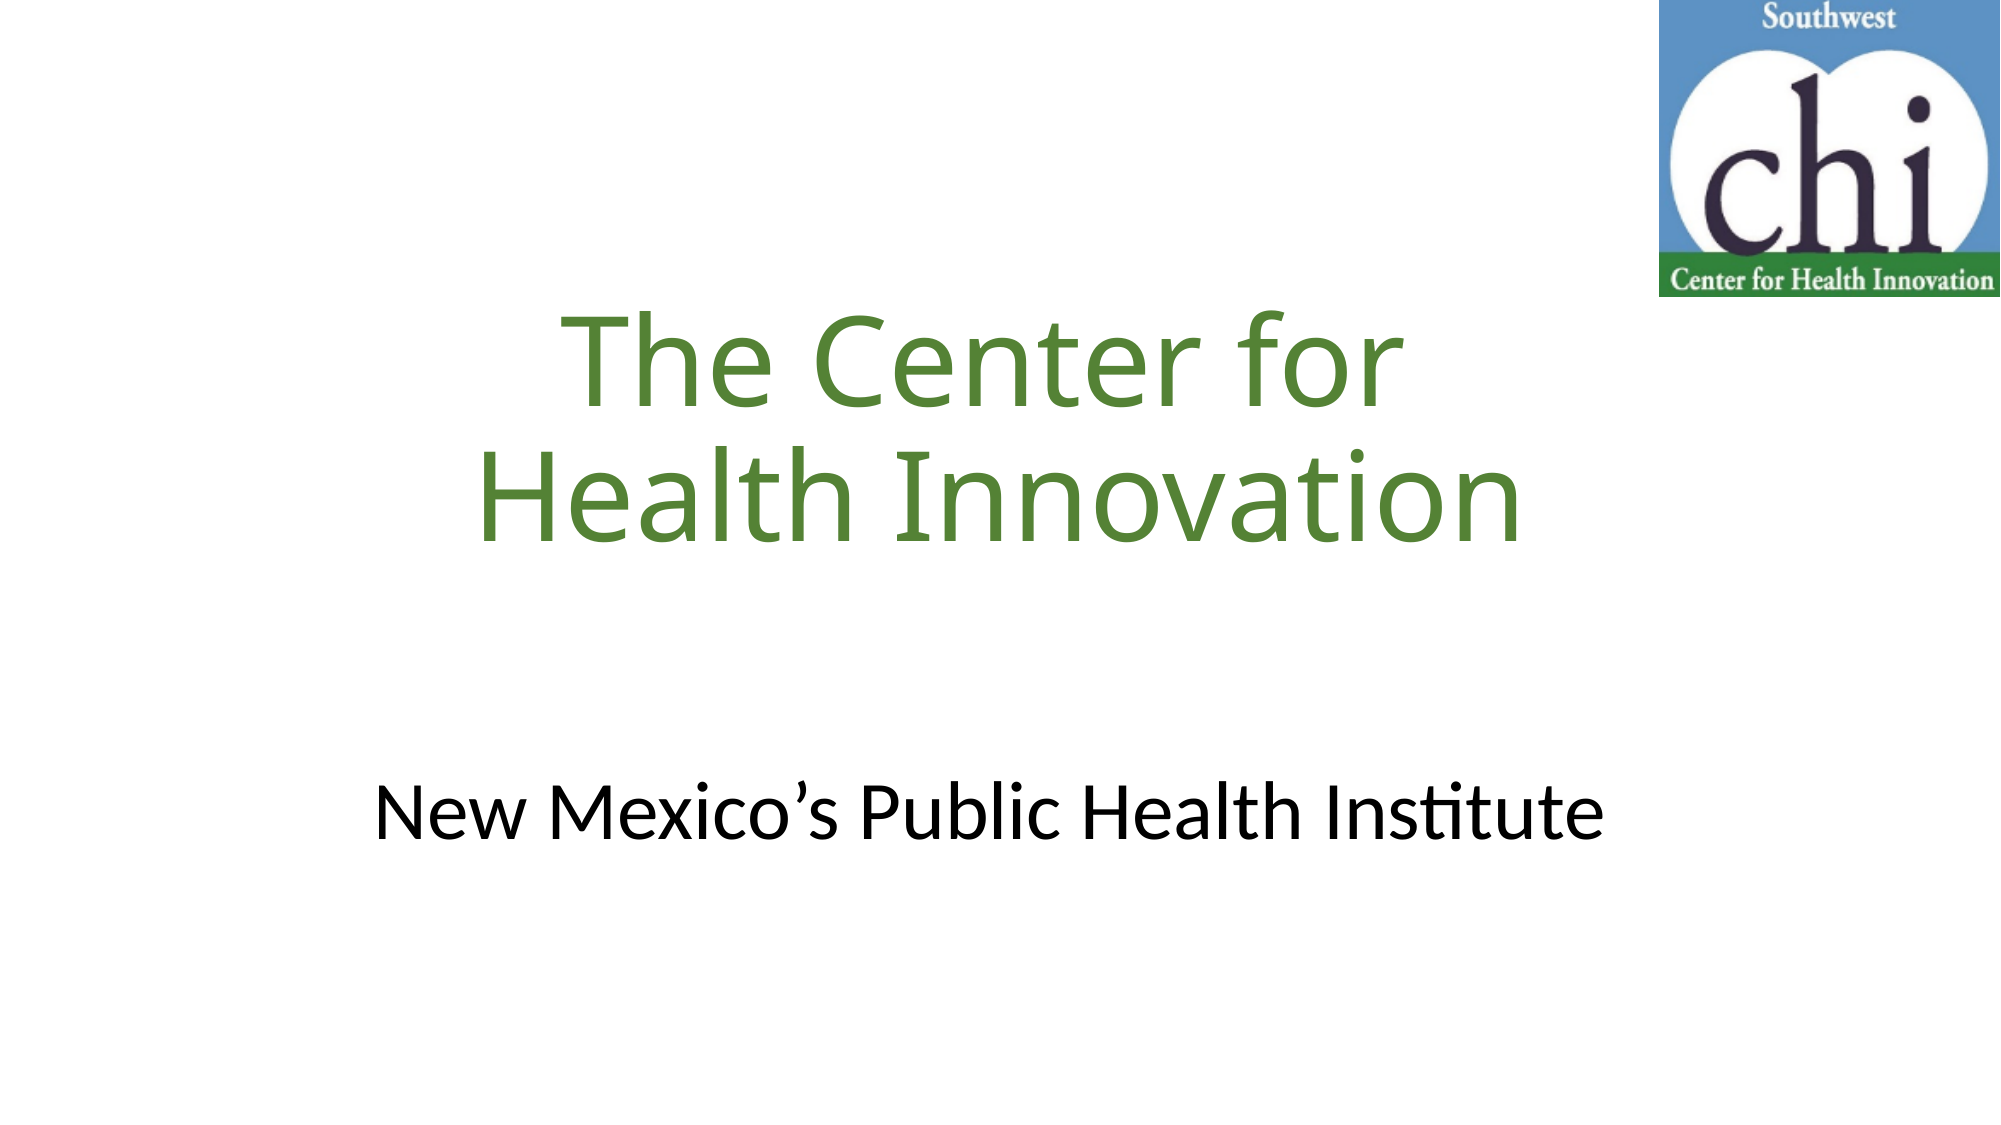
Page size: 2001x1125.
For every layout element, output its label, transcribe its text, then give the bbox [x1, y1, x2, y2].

picture [1659, 0, 2000, 297]
title The Center for Health Innovation [249, 184, 1750, 576]
subtitle New Mexico’s Public Health Institute [249, 759, 1750, 888]
